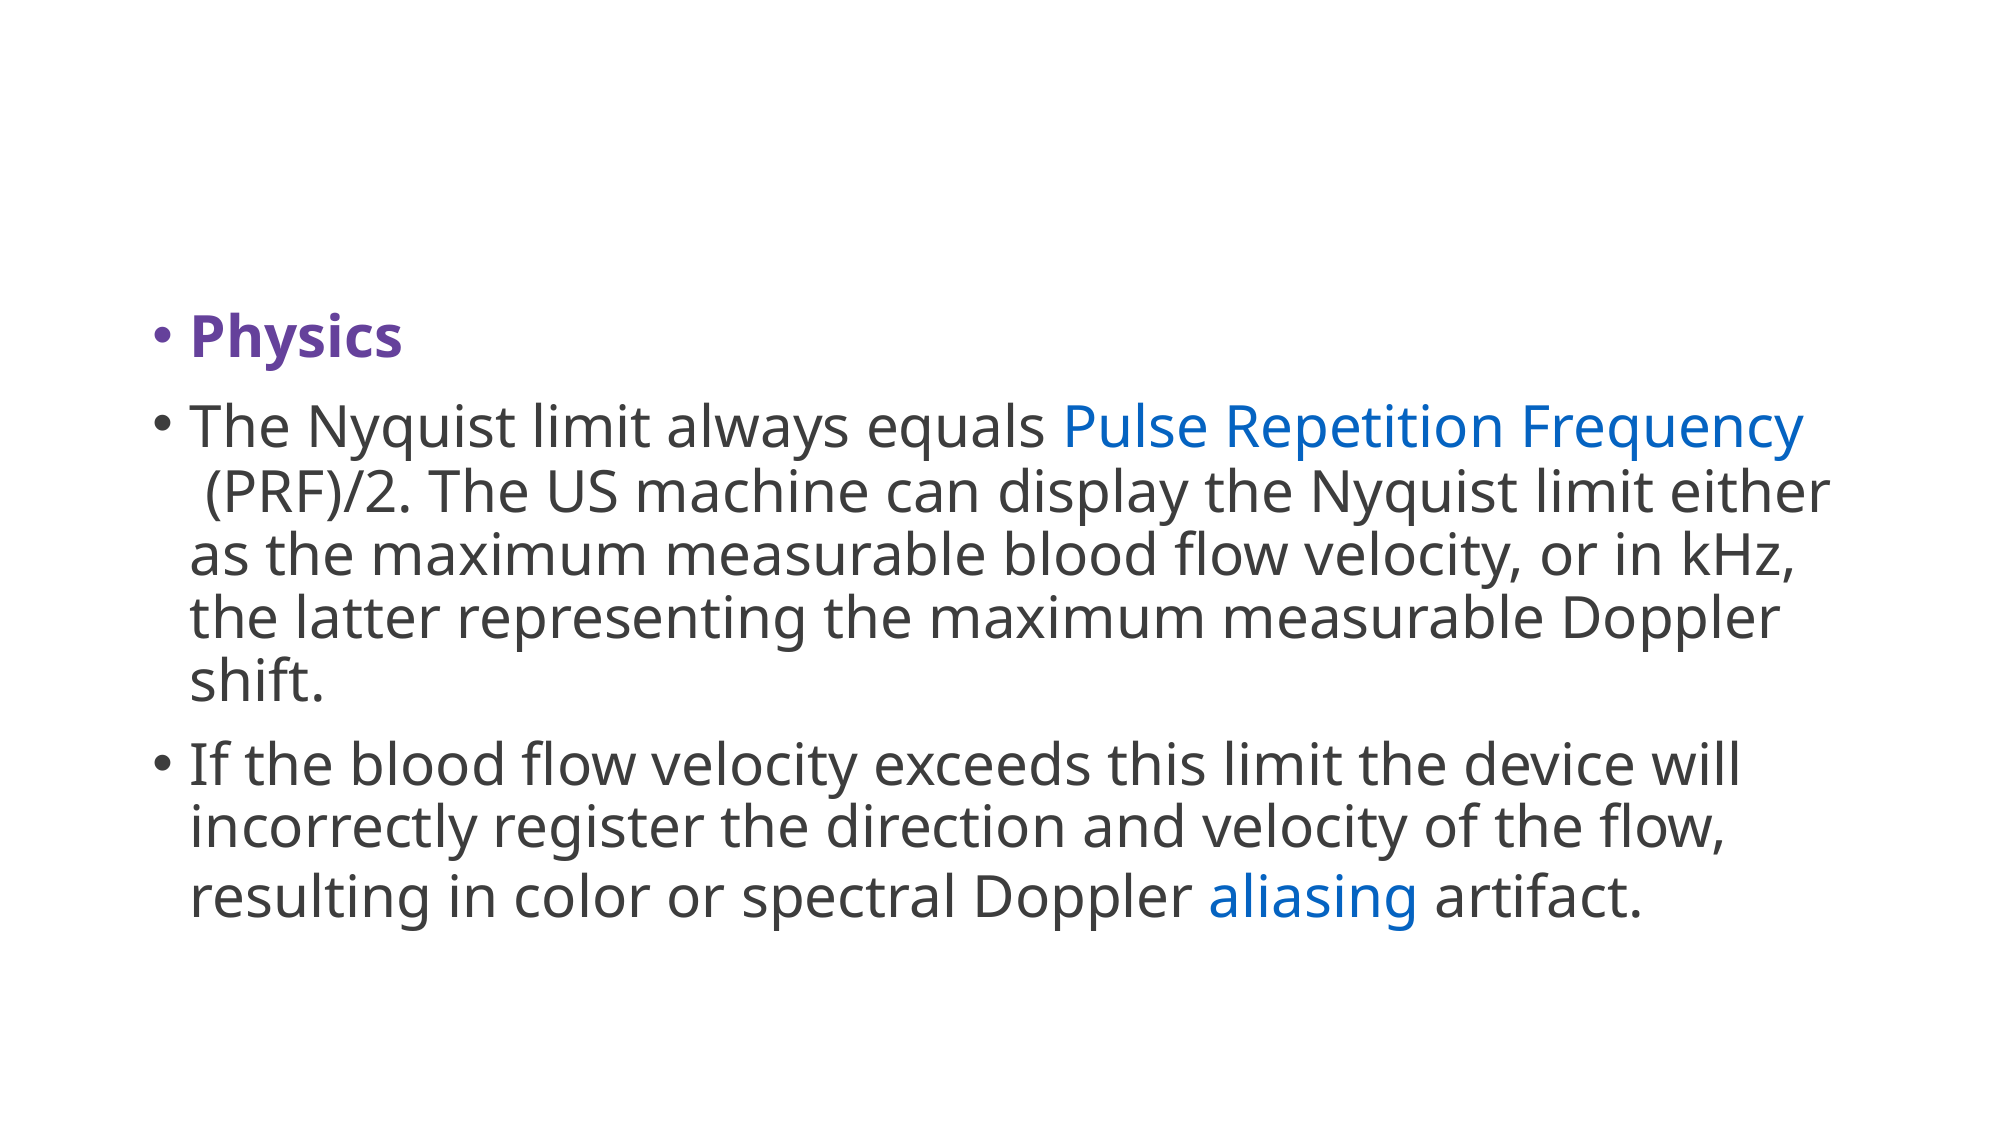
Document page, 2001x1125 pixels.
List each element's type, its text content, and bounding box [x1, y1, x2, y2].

list Physics The Nyquist limit always equals Pulse Repetition Frequency (PRF)/2. The US machine can display the Nyquist limit either as the maximum measurable blood flow velocity, or in kHz, the latter representing the maximum measurable Doppler shift. If the blood flow velocity exceeds this limit the device will incorrectly register the direction and velocity of the flow, resulting in color or spectral Doppler aliasing artifact. [137, 299, 1863, 1014]
